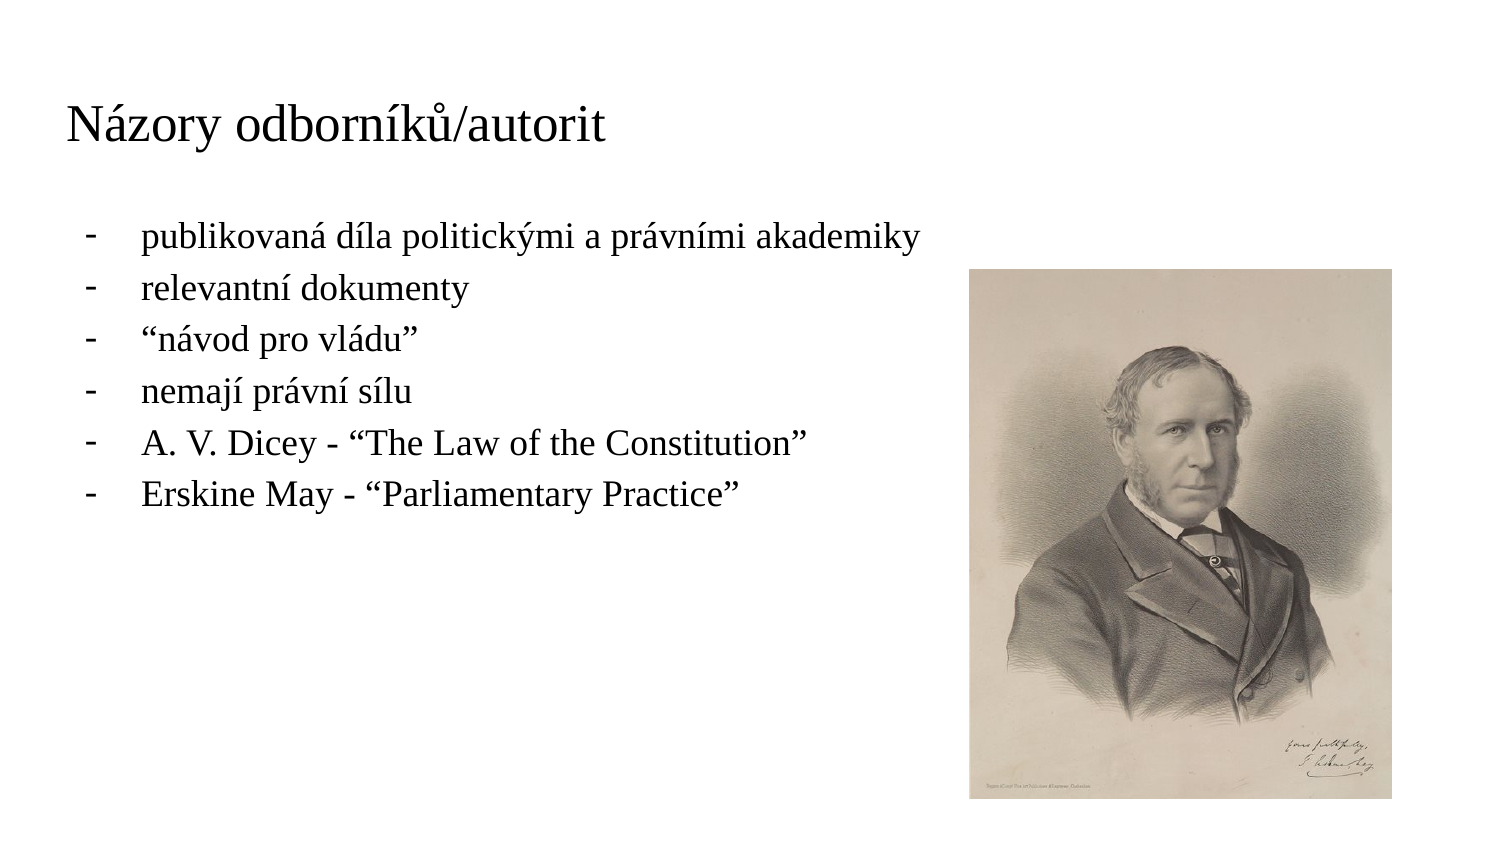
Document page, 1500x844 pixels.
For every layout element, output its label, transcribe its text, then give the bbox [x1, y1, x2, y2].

picture [969, 269, 1393, 799]
title Názory odborníků/autorit [51, 72, 1449, 167]
list publikovaná díla politickými a právními akademiky relevantní dokumenty “návod pro vládu” nemají právní sílu A. V. Dicey - “The Law of the Constitution” Erskine May - “Parliamentary Practice” [51, 189, 1449, 750]
